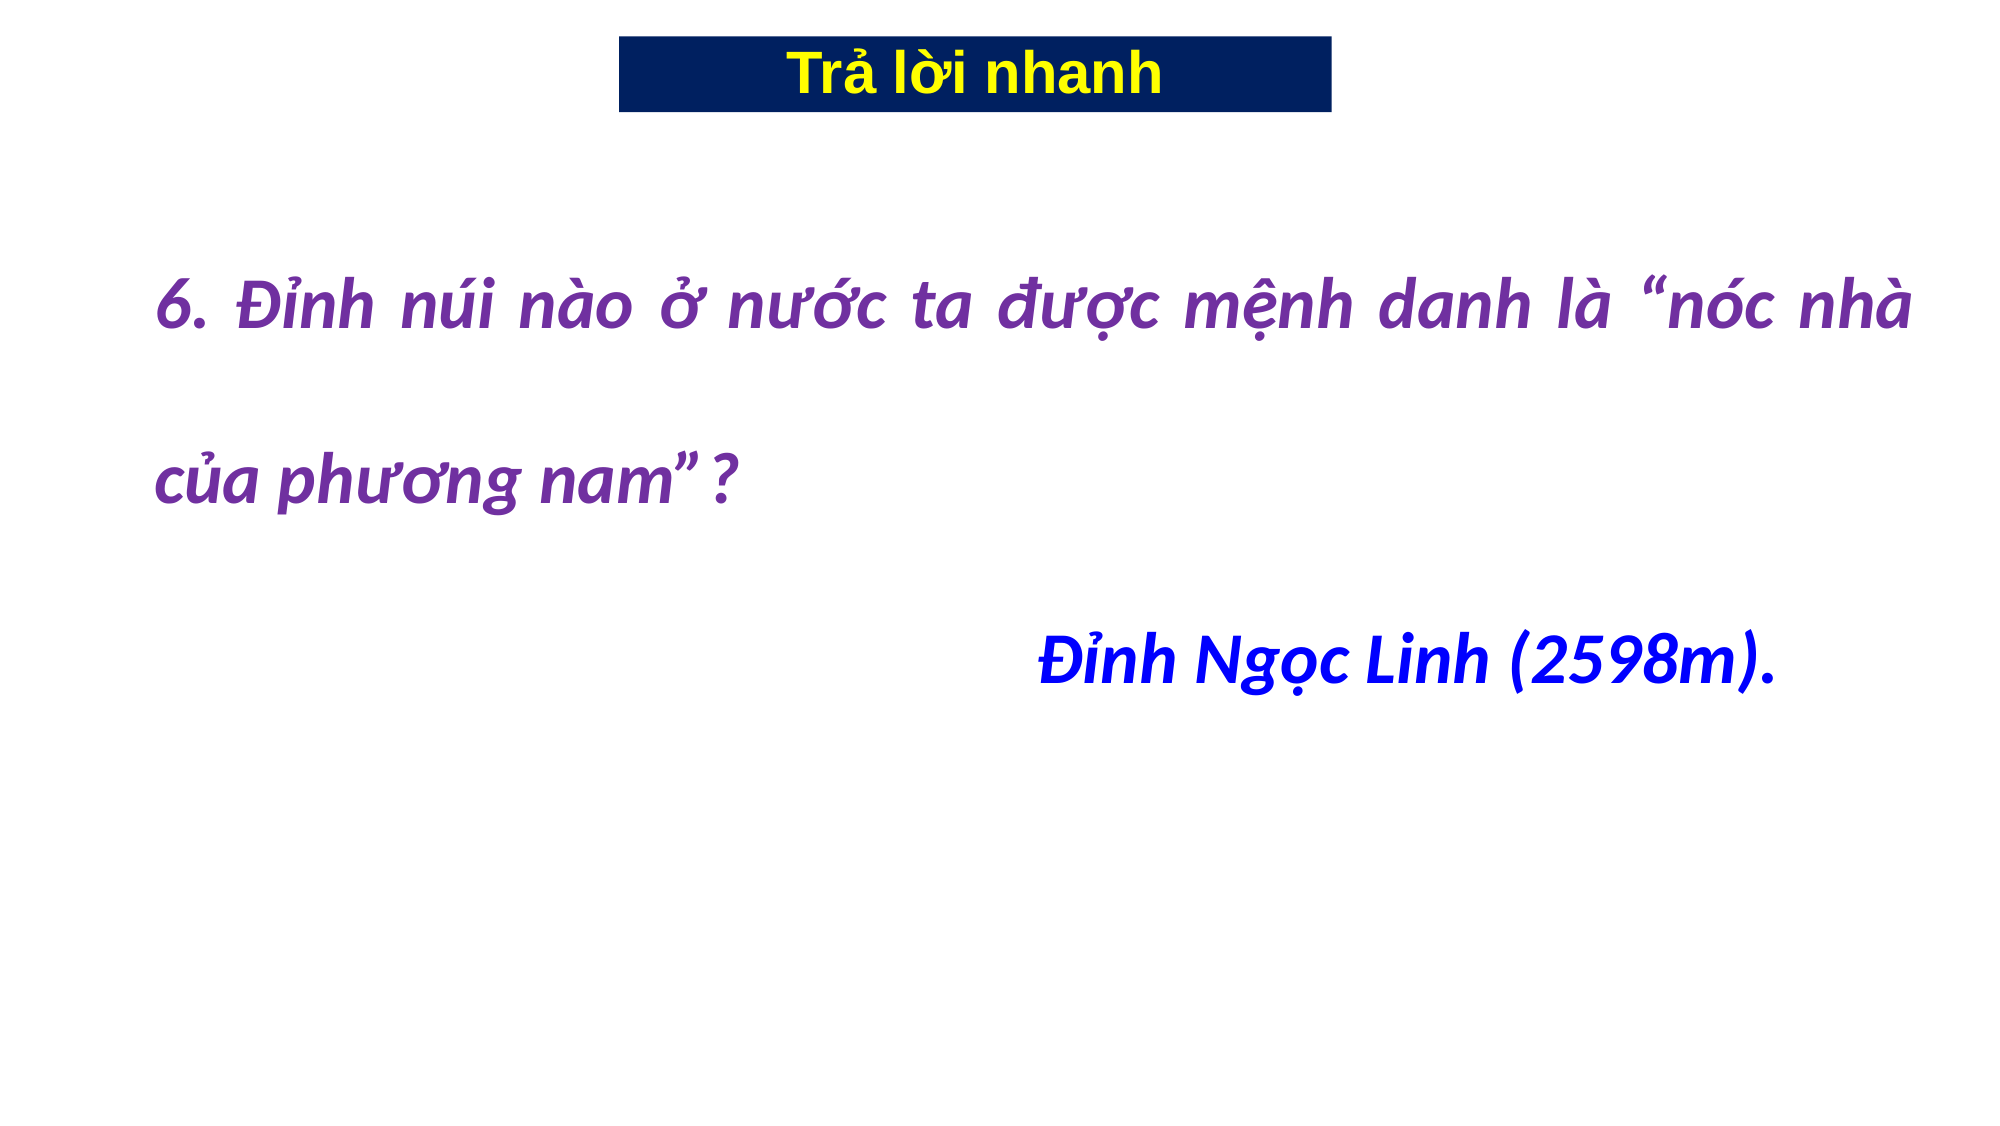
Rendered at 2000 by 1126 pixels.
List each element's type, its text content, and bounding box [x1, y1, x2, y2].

text_box 6. Đỉnh núi nào ở nước ta được mệnh danh là “nóc nhà của phương nam”? [143, 162, 1927, 524]
text_box Trả lời nhanh [619, 36, 1332, 113]
text_box Đỉnh Ngọc Linh (2598m). [1021, 603, 1878, 706]
